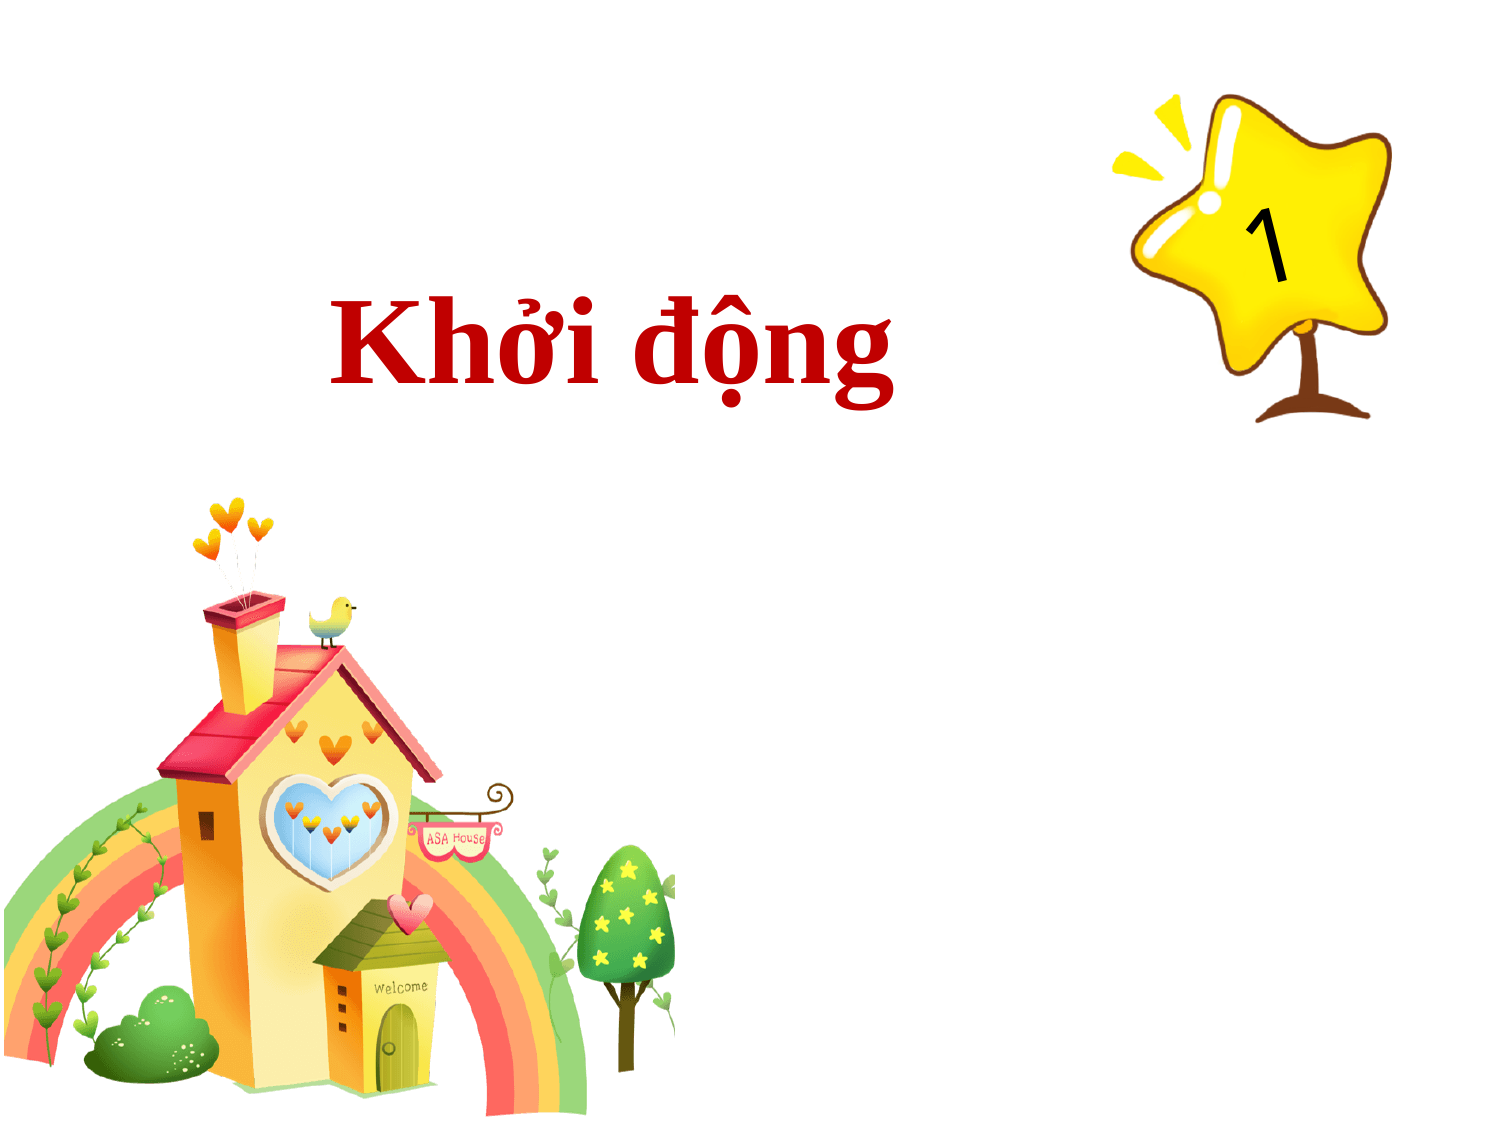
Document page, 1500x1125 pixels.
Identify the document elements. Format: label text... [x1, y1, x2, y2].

picture [4, 437, 676, 1125]
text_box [1099, 69, 1426, 426]
text_box Khởi động [249, 250, 975, 416]
